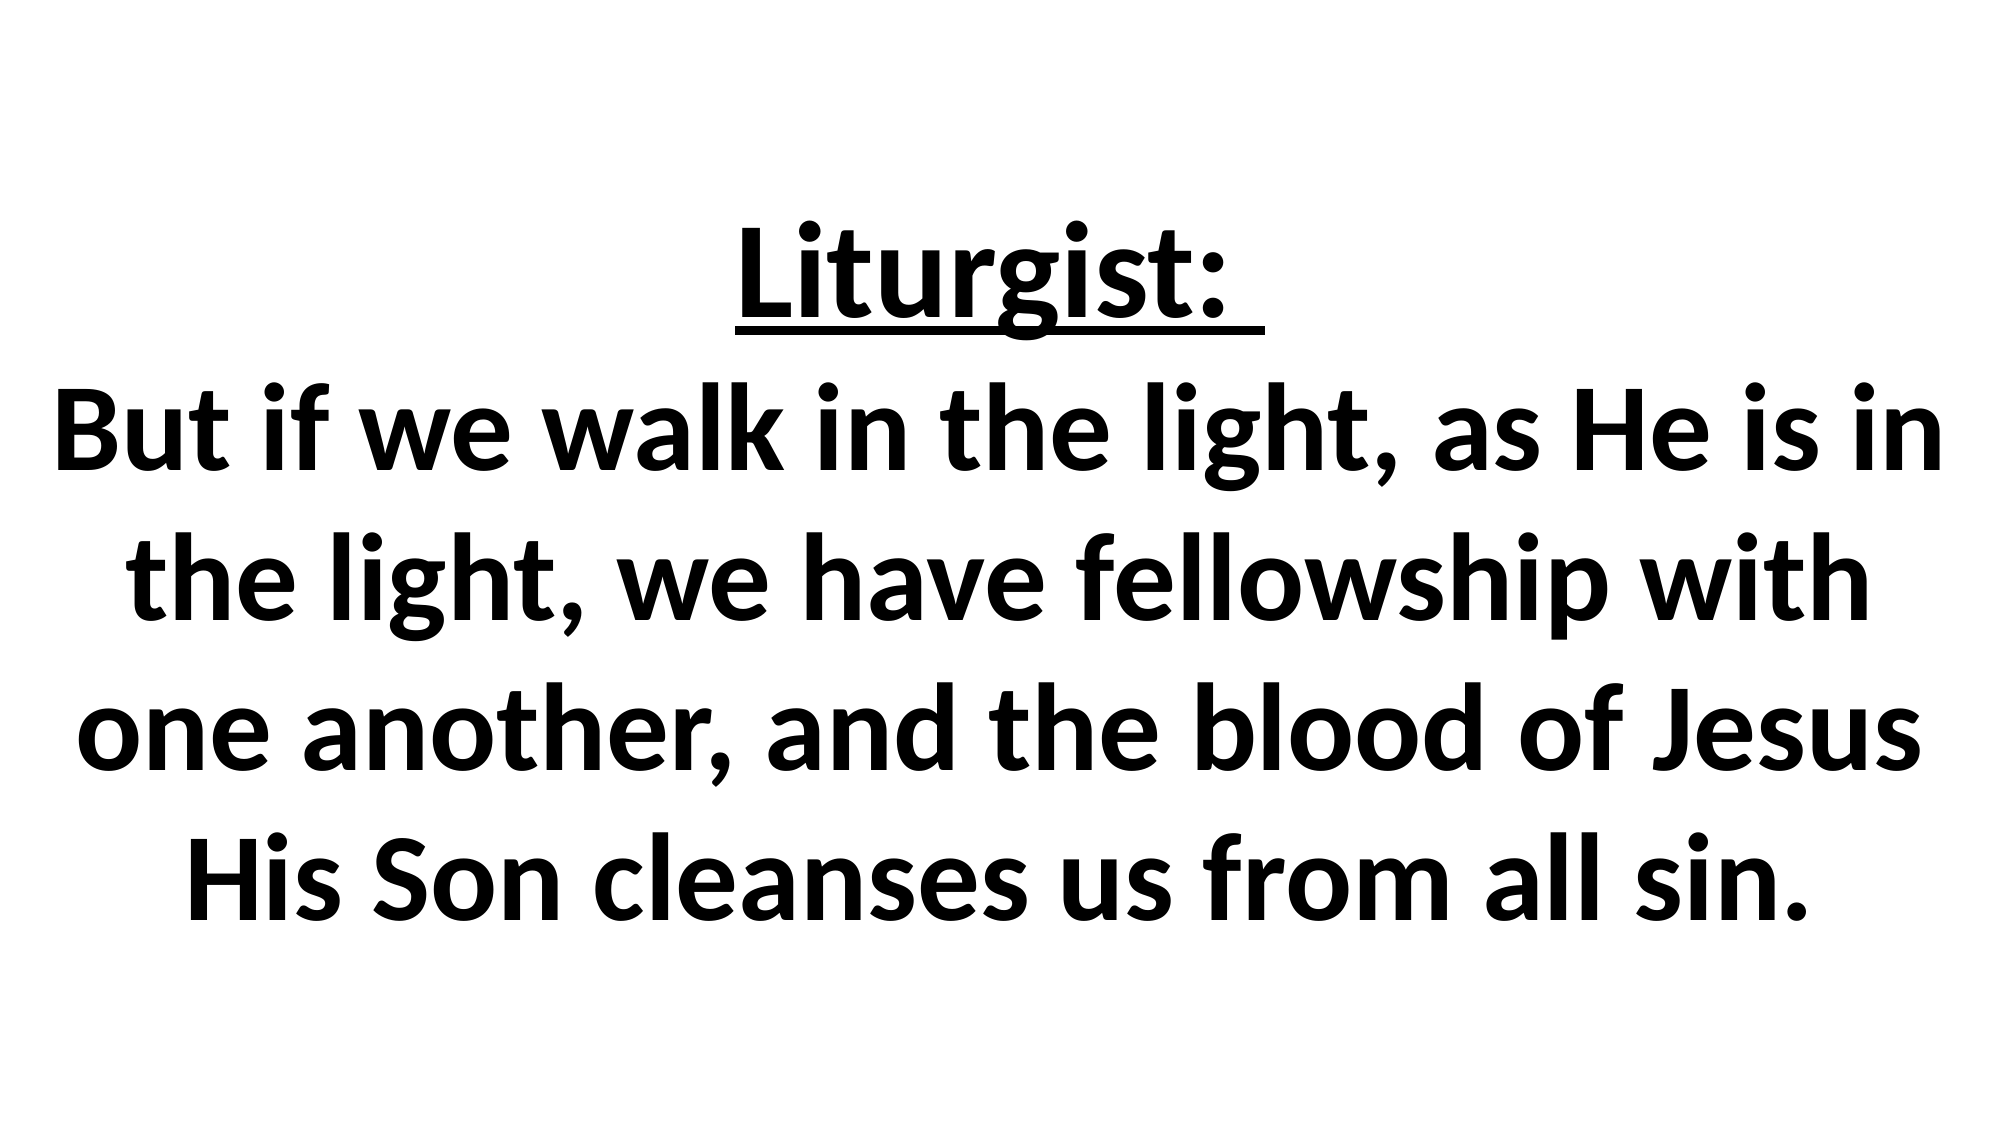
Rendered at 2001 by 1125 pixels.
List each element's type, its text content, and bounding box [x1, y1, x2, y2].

title Liturgist: But if we walk in the light, as He is in the light, we have fellowship with one another, and the blood of Jesus His Son cleanses us from all sin. [0, 0, 2000, 1125]
